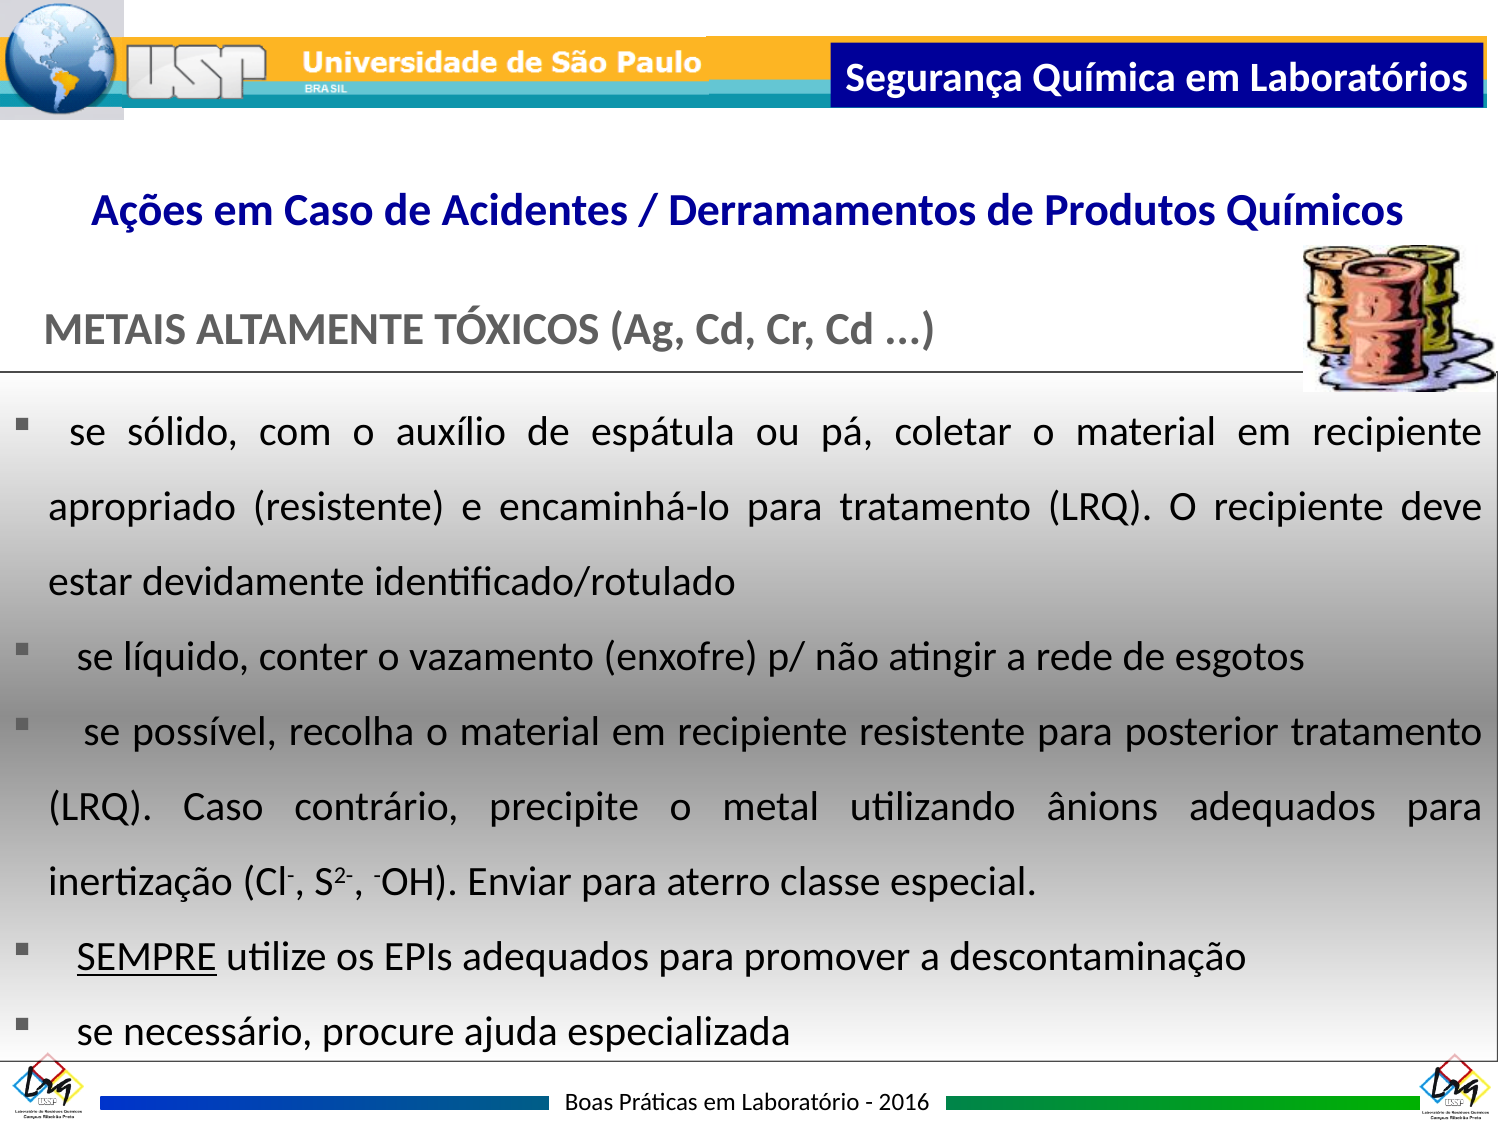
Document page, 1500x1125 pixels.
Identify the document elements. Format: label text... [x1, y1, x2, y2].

text_box Segurança Química em Laboratórios [830, 42, 1484, 108]
picture [12, 1062, 84, 1119]
text_box METAIS ALTAMENTE TÓXICOS (Ag, Cd, Cr, Cd ...) [28, 291, 951, 362]
picture [1303, 244, 1496, 393]
picture [0, 0, 1487, 120]
text_box Ações em Caso de Acidentes / Derramamentos de Produtos Químicos [76, 172, 1420, 242]
picture [1419, 1062, 1491, 1120]
text_box se sólido, com o auxílio de espátula ou pá, coletar o material em recipiente apropriado (resistente) e encaminhá-lo para tratamento (LRQ). O recipiente deve estar devidamente identificado/rotulado se líquido, conter o vazamento (enxofre) p/ não atingir a rede de esgotos se possível, recolha o material em recipiente resistente para posterior tratamento (LRQ). Caso contrário, precipite o metal utilizando ânions adequados para inertização (Cl-, S2-, -OH). Enviar para aterro classe especial. SEMPRE utilize os EPIs adequados para promover a descontaminação se necessário, procure ajuda especializada [0, 371, 1498, 1062]
